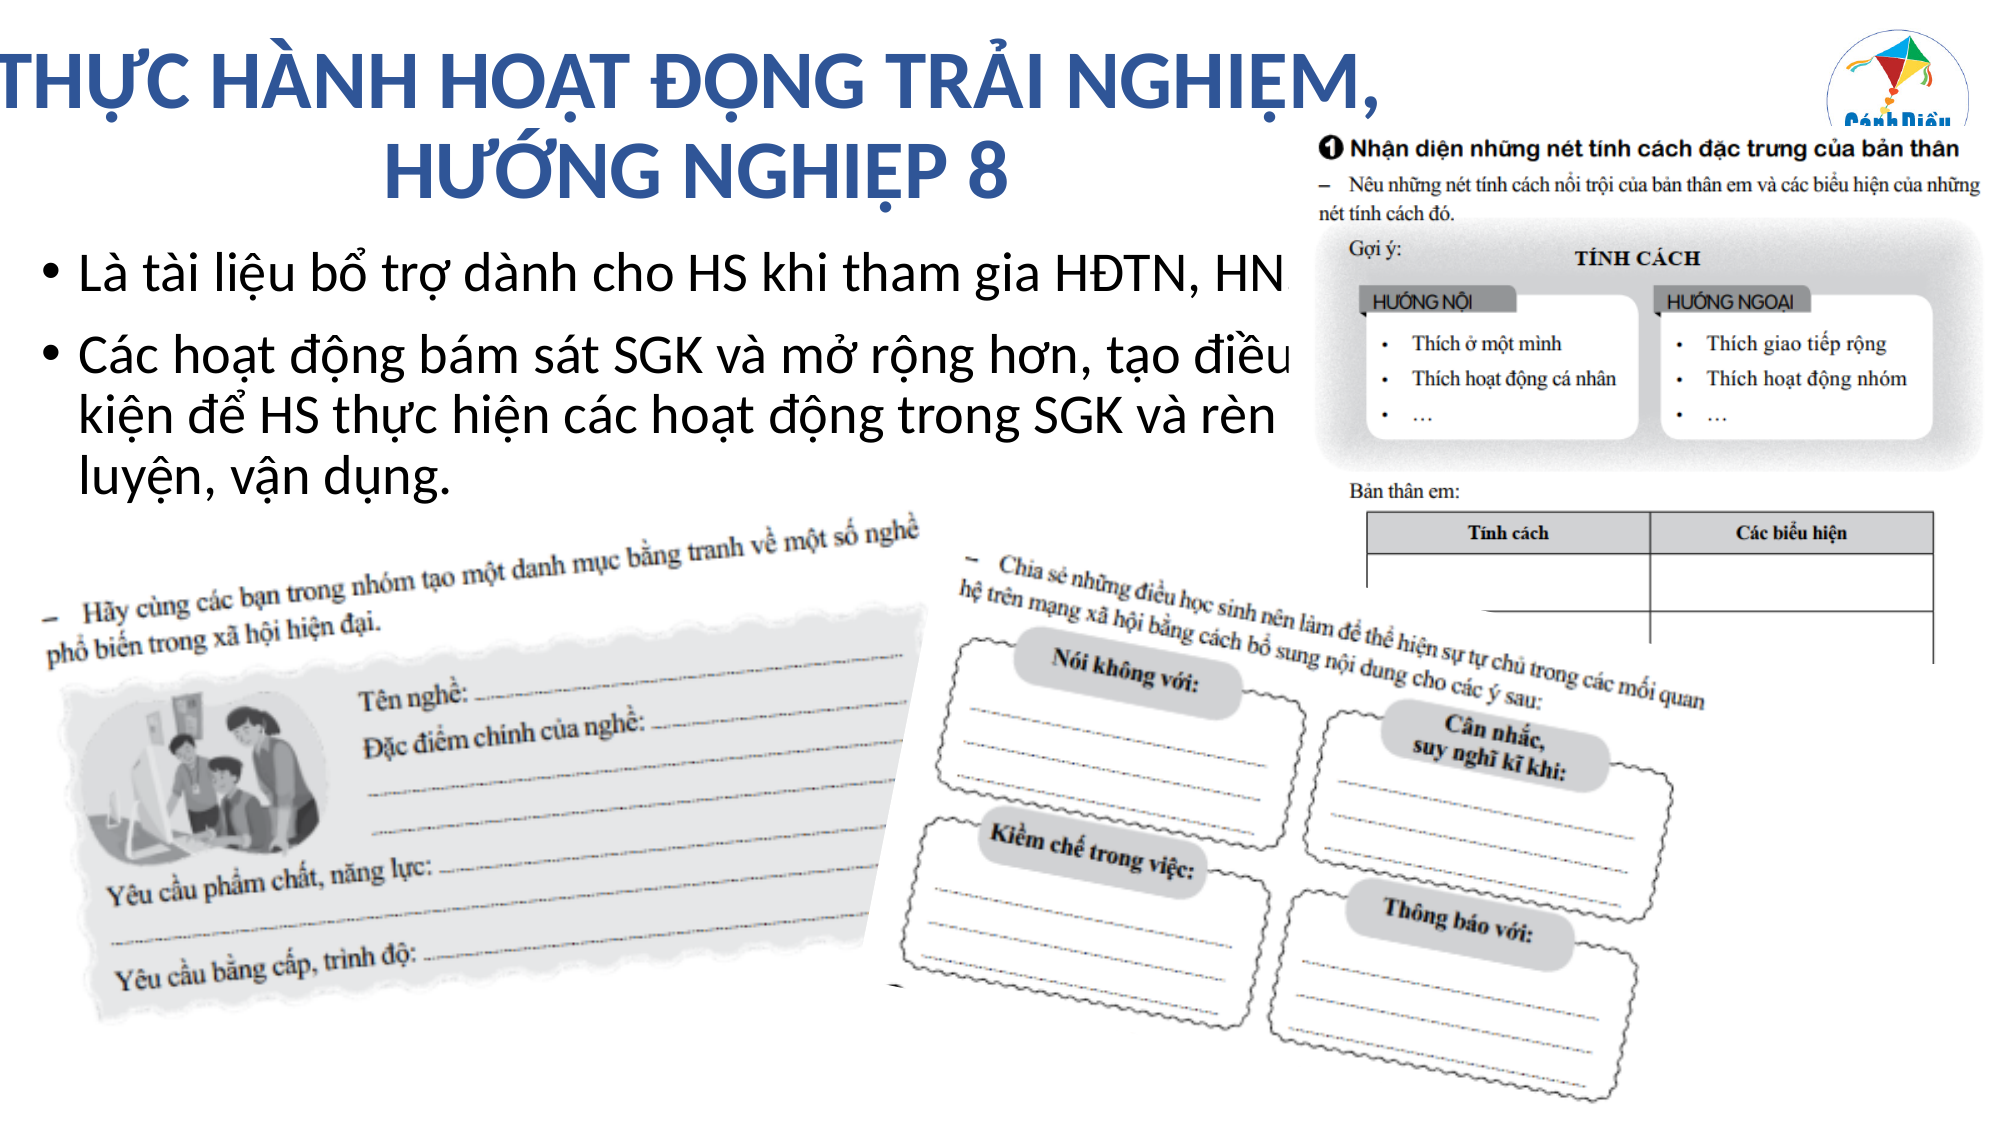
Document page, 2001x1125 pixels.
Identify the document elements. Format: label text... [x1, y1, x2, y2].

picture [0, 0, 2001, 1125]
title THỰC HÀNH HOẠT ĐỘNG TRẢI NGHIỆM, HƯỚNG NGHIỆP 8 [0, 18, 1538, 236]
list Là tài liệu bổ trợ dành cho HS khi tham gia HĐTN, HN. Các hoạt động bám sát SGK và mở rộng hơn, tạo điều kiện để HS thực hiện các hoạt động trong SGK và rèn luyện, vận dụng. [26, 235, 1288, 572]
